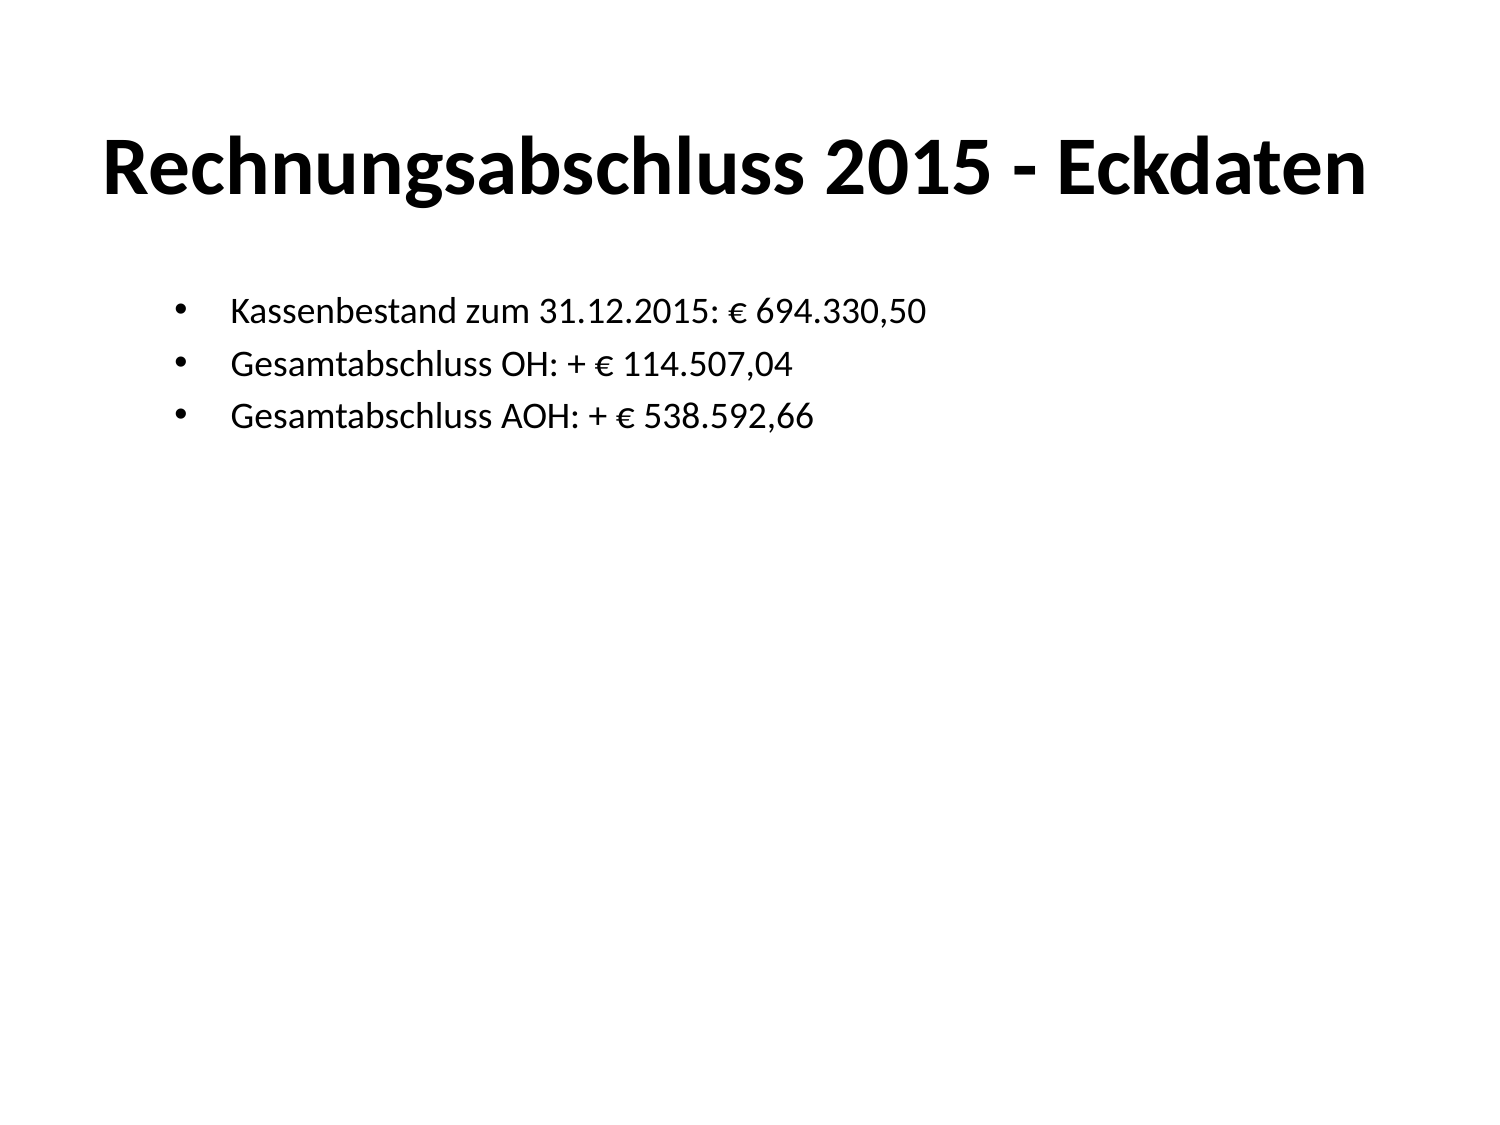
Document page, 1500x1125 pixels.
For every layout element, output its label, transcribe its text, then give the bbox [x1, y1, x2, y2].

list Kassenbestand zum 31.12.2015: € 694.330,50 Gesamtabschluss OH: + € 114.507,04 Gesamtabschluss AOH: + € 538.592,66 [159, 278, 1359, 528]
text_box Rechnungsabschluss 2015 - Eckdaten [86, 89, 1386, 232]
